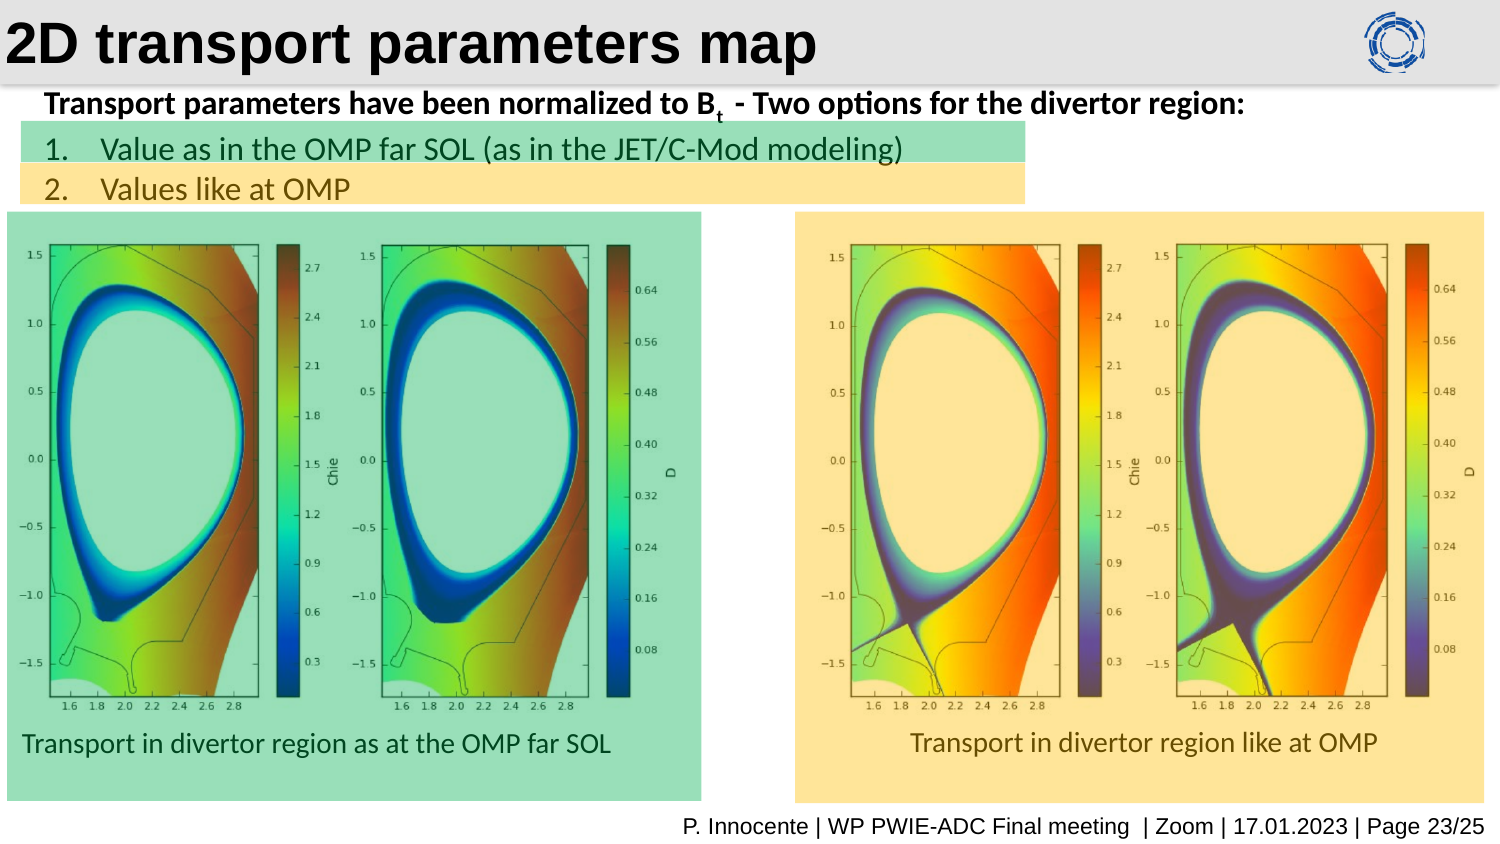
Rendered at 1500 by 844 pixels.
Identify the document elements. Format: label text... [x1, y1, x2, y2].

text_box [18, 161, 1027, 206]
text_box [5, 210, 703, 803]
picture [347, 238, 676, 714]
picture [1145, 238, 1477, 711]
picture [818, 238, 1140, 718]
text_box [19, 119, 1027, 161]
text_box Transport parameters have been normalized to Bt - Two options for the divertor region: Value as in the OMP far SOL (as in the JET/C-Mod modeling) Values like at OMP [29, 74, 1262, 215]
picture [15, 238, 341, 711]
text_box [793, 209, 1486, 805]
title 2D transport parameters map [0, 13, 1228, 70]
